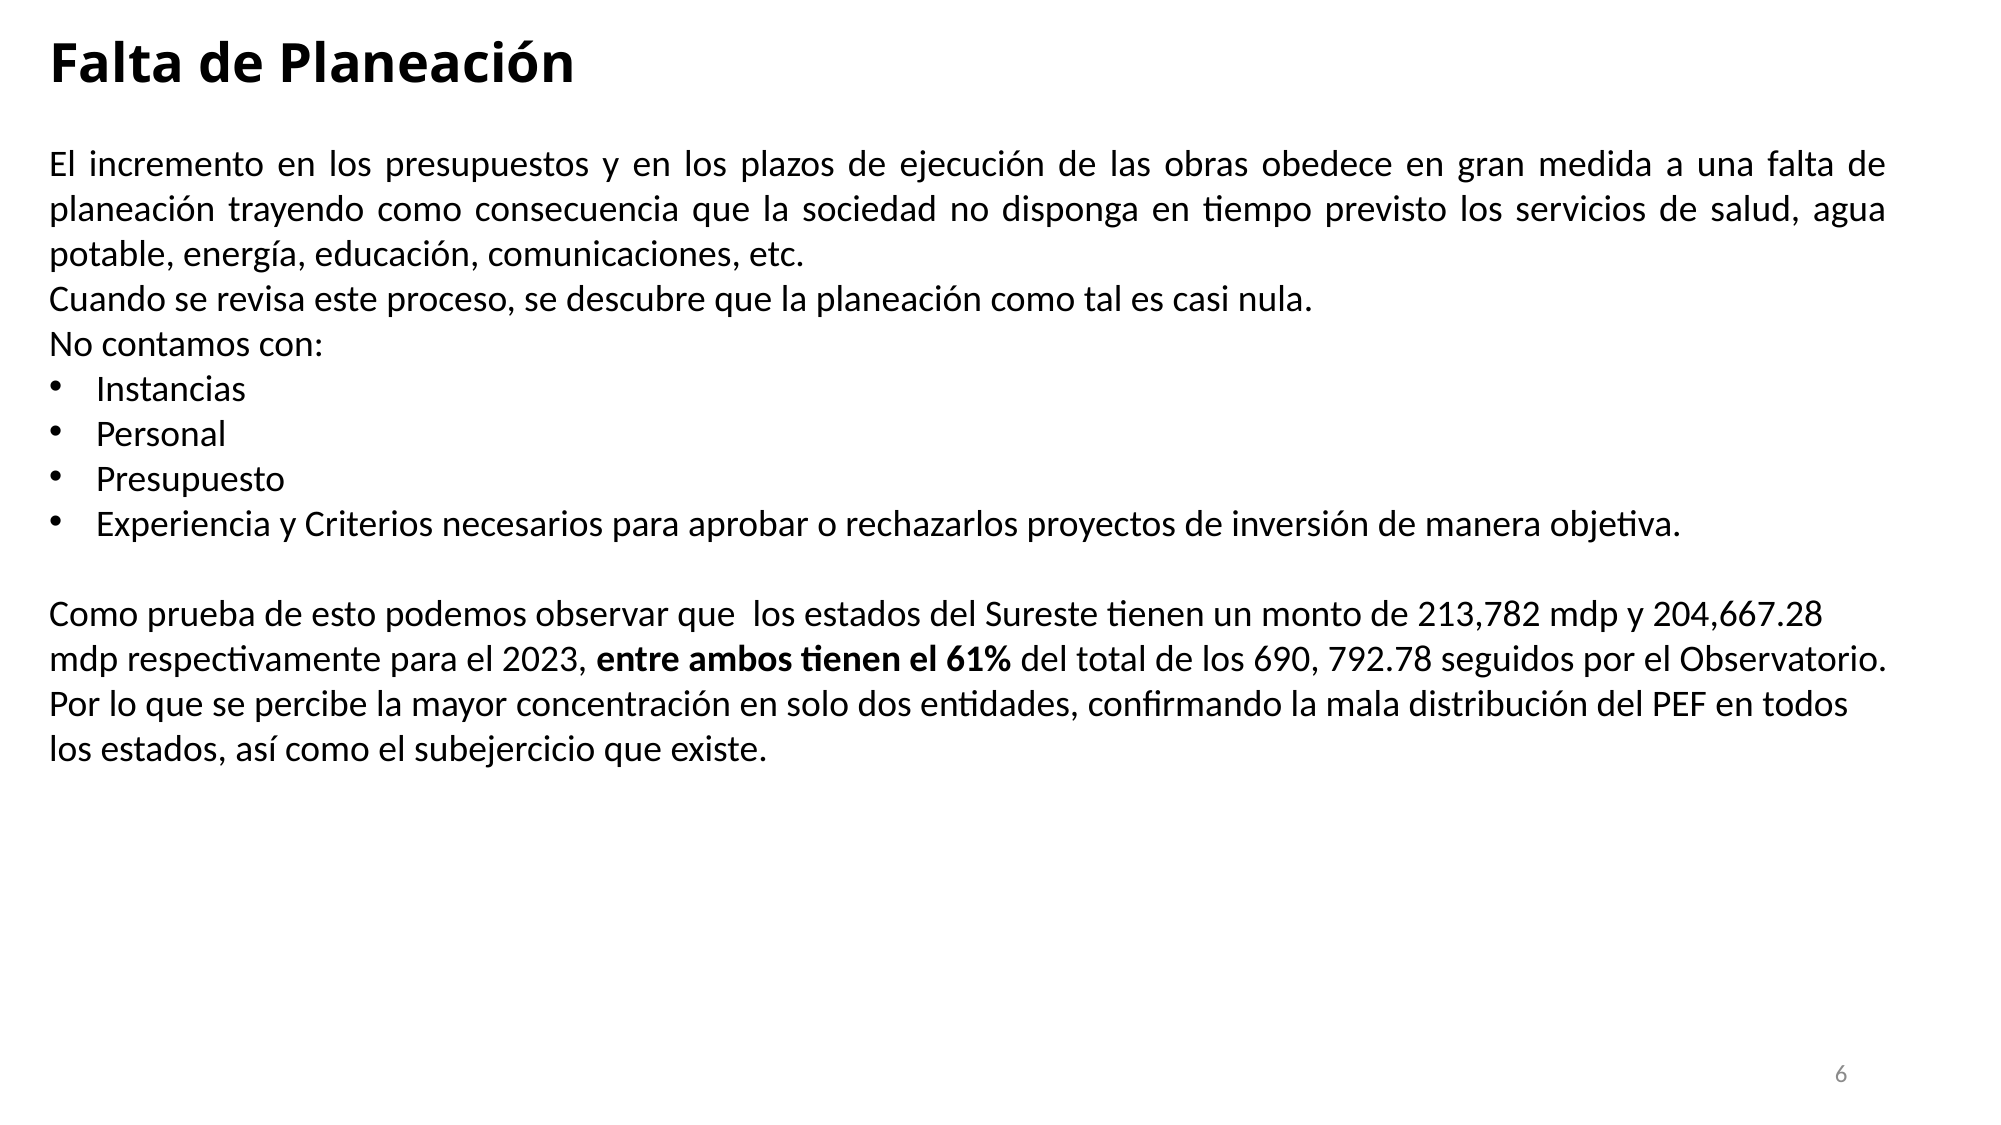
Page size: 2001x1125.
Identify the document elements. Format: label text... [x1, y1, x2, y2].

slide_number 6 [1412, 1042, 1863, 1103]
text_box Falta de Planeación El incremento en los presupuestos y en los plazos de ejecución de las obras obedece en gran medida a una falta de planeación trayendo como consecuencia que la sociedad no disponga en tiempo previsto los servicios de salud, agua potable, energía, educación, comunicaciones, etc. Cuando se revisa este proceso, se descubre que la planeación como tal es casi nula. No contamos con: Instancias Personal Presupuesto Experiencia y Criterios necesarios para aprobar o rechazarlos proyectos de inversión de manera objetiva. Como prueba de esto podemos observar que los estados del Sureste tienen un monto de 213,782 mdp y 204,667.28 mdp respectivamente para el 2023, entre ambos tienen el 61% del total de los 690, 792.78 seguidos por el Observatorio. Por lo que se percibe la mayor concentración en solo dos entidades, confirmando la mala distribución del PEF en todos los estados, así como el subejercicio que existe. [34, 21, 1904, 886]
